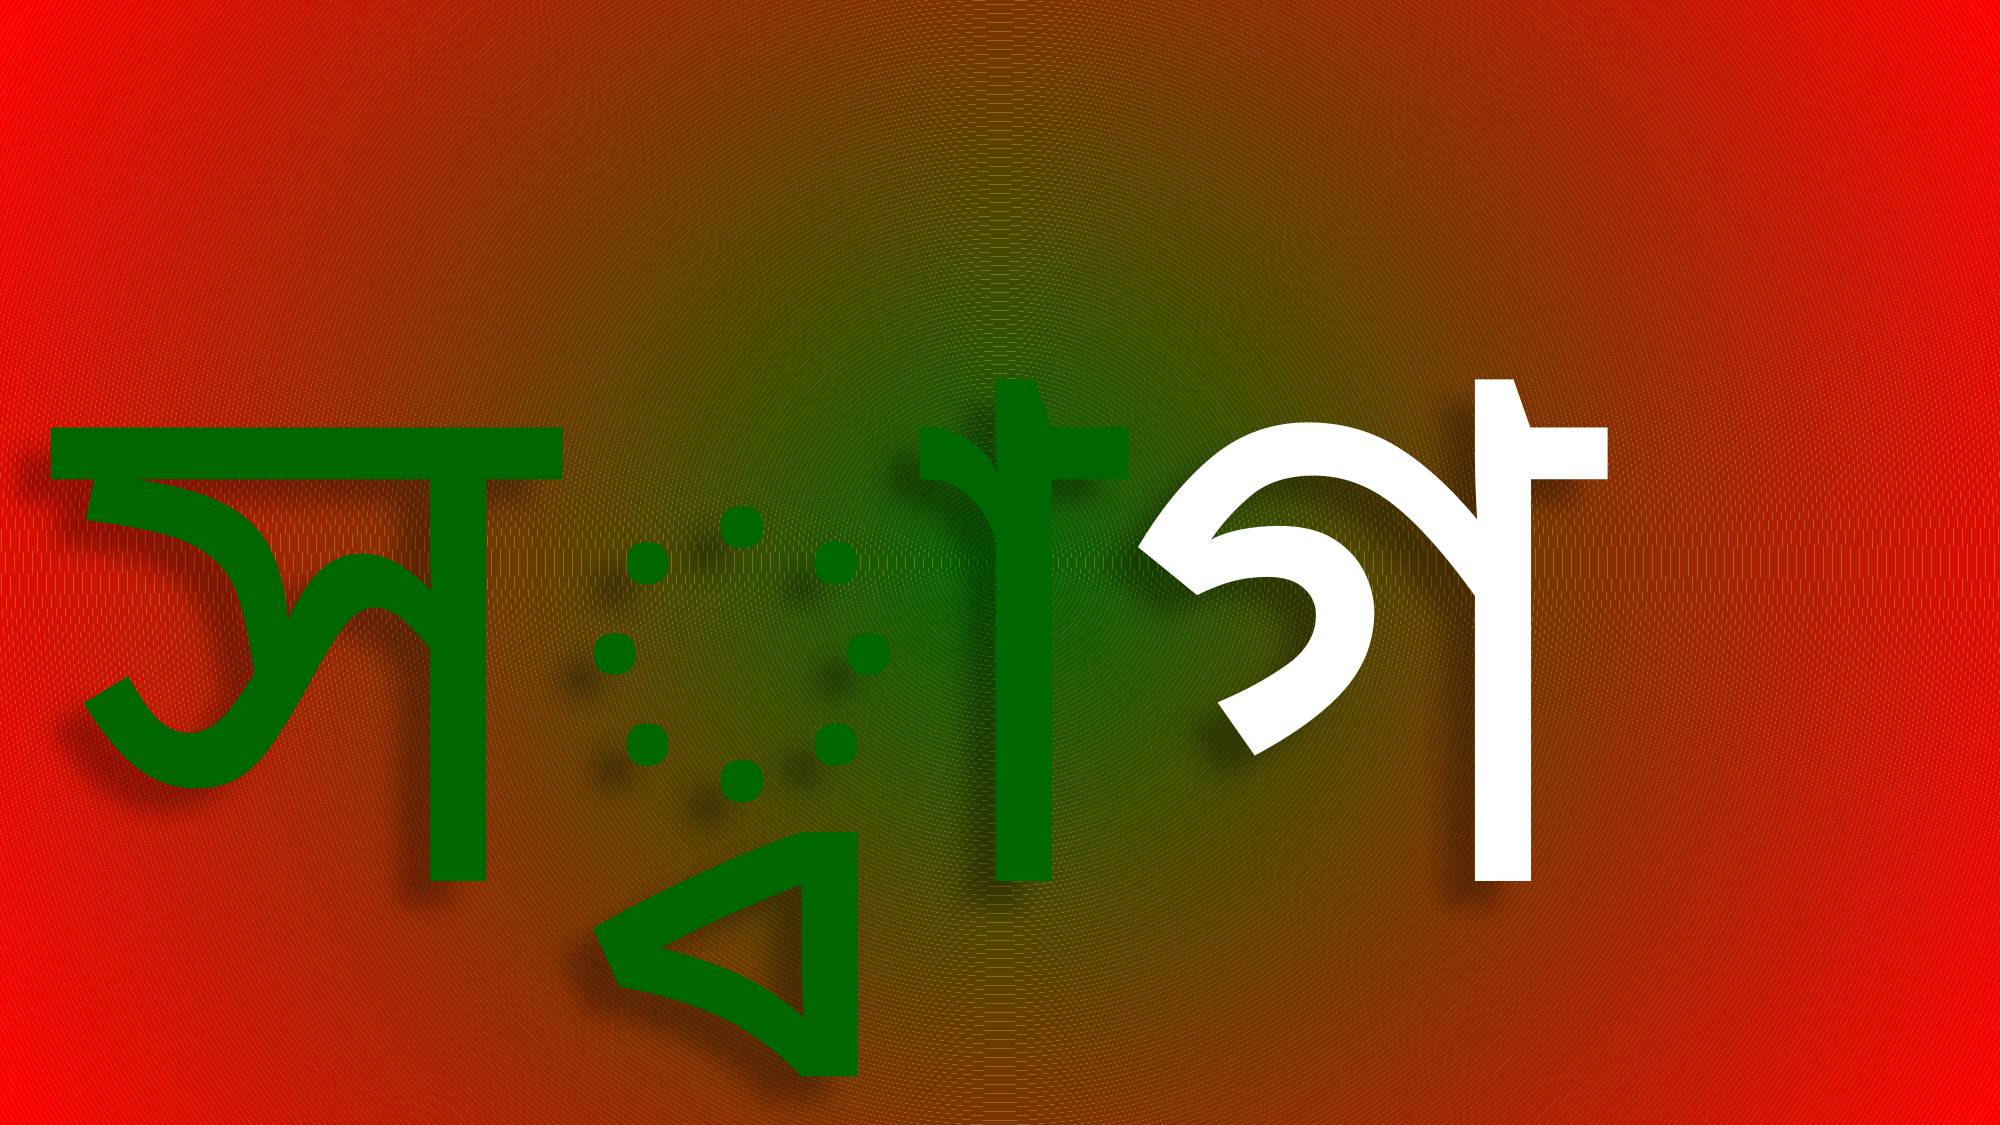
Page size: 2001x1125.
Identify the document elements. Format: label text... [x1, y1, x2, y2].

text_box স্বাগতম [44, 144, 1789, 1125]
